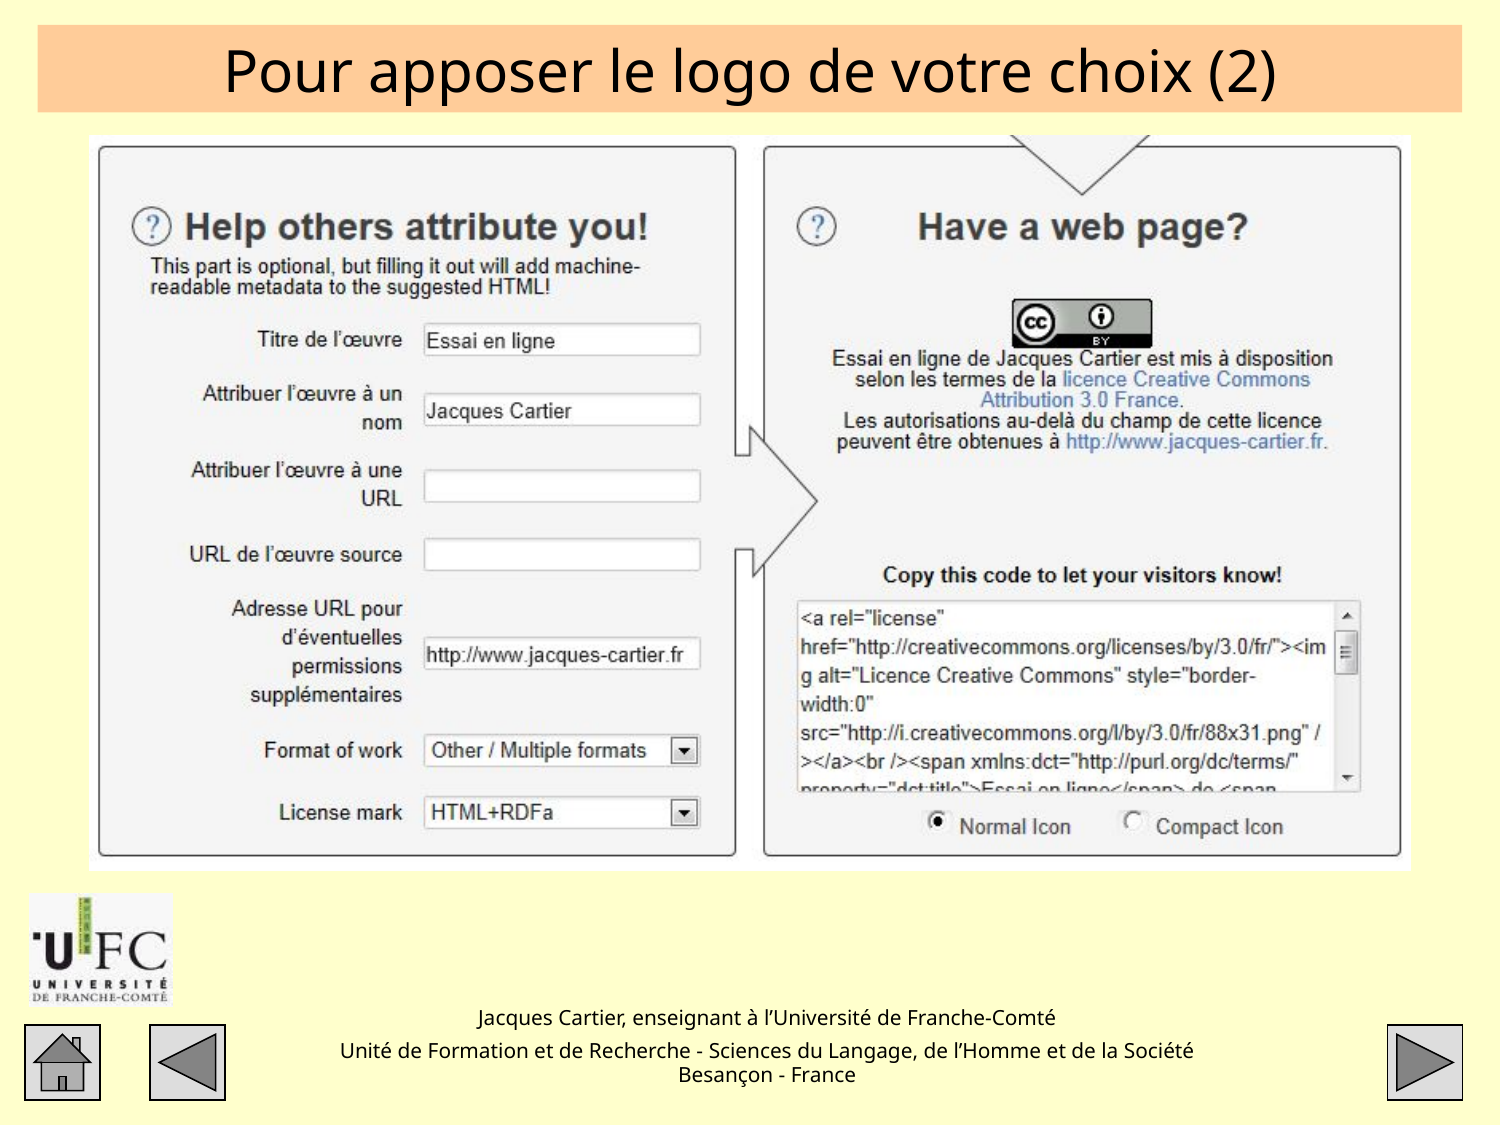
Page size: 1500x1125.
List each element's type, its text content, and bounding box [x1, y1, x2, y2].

picture [89, 134, 1411, 872]
title Pour apposer le logo de votre choix (2) [37, 24, 1463, 113]
picture [29, 893, 173, 1007]
